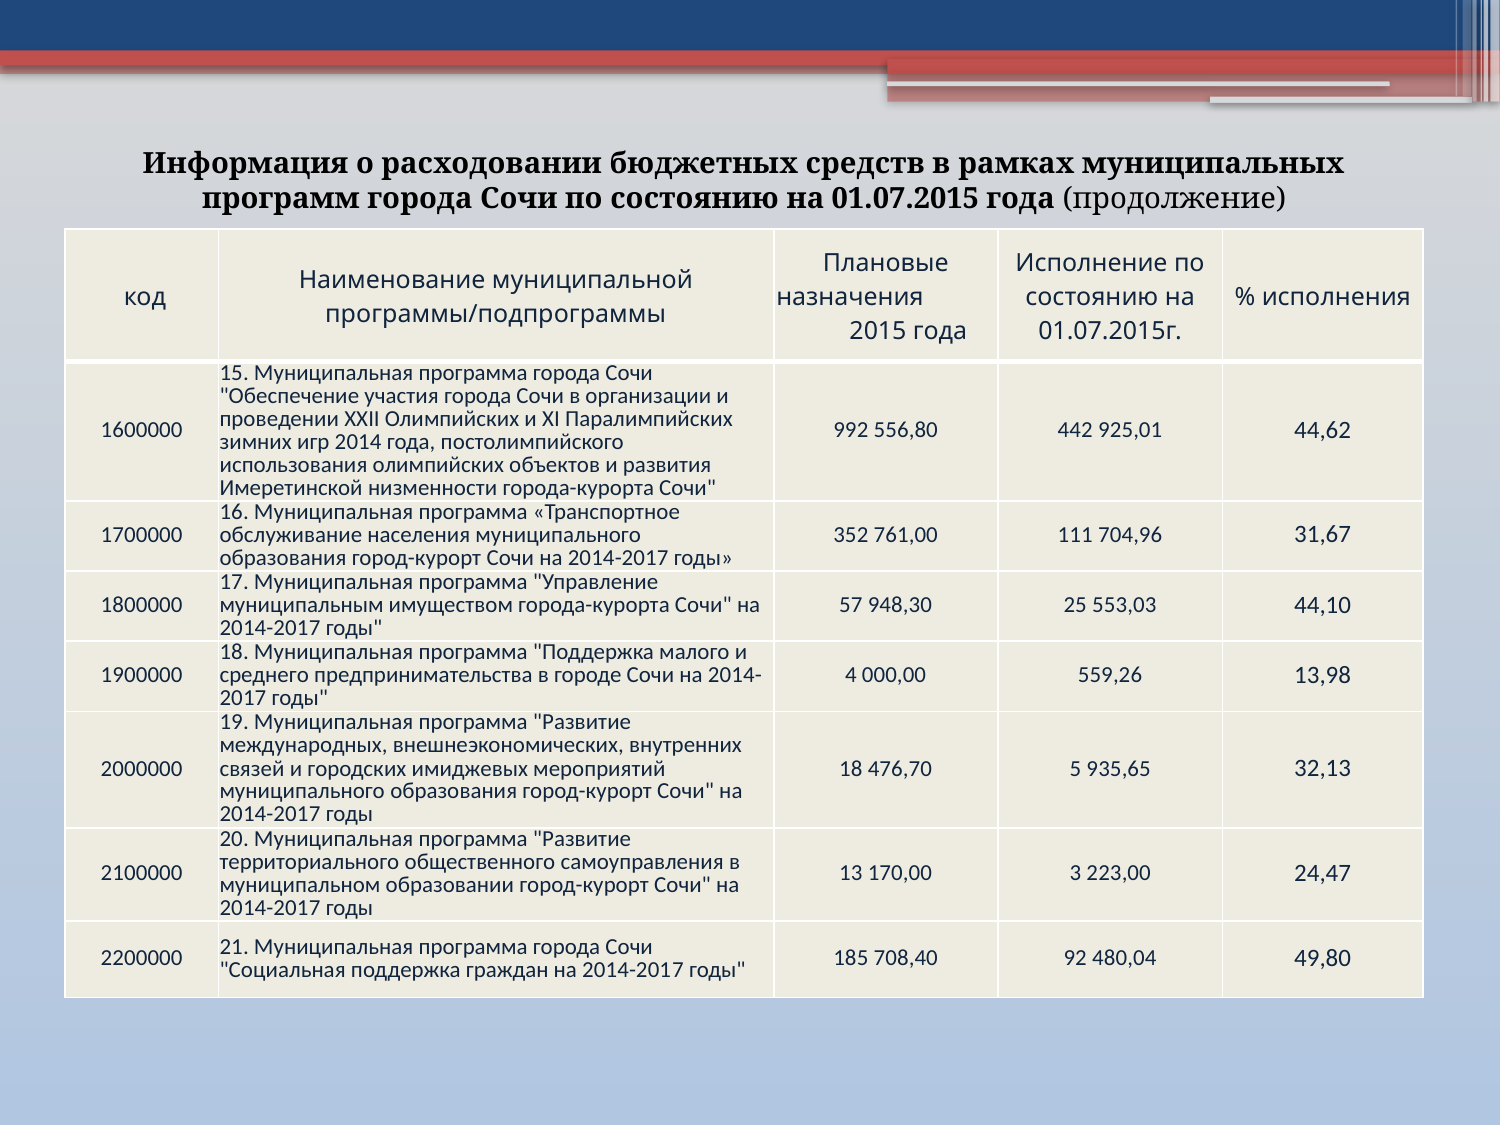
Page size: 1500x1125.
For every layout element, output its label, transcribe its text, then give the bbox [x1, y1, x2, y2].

table_cell 13,98 [1223, 642, 1422, 711]
table_cell 559,26 [999, 642, 1222, 711]
table_cell 13 170,00 [775, 829, 997, 920]
table_cell 4 000,00 [775, 642, 997, 711]
table_cell 5 935,65 [999, 712, 1222, 827]
table_cell 24,47 [1223, 829, 1422, 920]
table_cell 20. Муниципальная программа "Развитие территориального общественного самоуправления в муниципальном образовании город-курорт Сочи" на 2014-2017 годы [219, 829, 773, 920]
table_cell 1800000 [66, 572, 218, 640]
table_cell 17. Муниципальная программа "Управление муниципальным имуществом города-курорта Сочи" на 2014-2017 годы" [219, 572, 773, 640]
table_cell 352 761,00 [775, 502, 997, 570]
table_cell 92 480,04 [999, 922, 1222, 997]
table_cell 442 925,01 [999, 364, 1222, 500]
table_cell 31,67 [1223, 502, 1422, 570]
table_cell 15. Муниципальная программа города Сочи "Обеспечение участия города Сочи в организации и проведении XXII Олимпийских и XI Паралимпийских зимних игр 2014 года, постолимпийского использования олимпийских объектов и развития Имеретинской низменности города-курорта Сочи" [219, 364, 773, 500]
table_cell 2000000 [66, 712, 218, 827]
table_cell 3 223,00 [999, 829, 1222, 920]
table_cell 49,80 [1223, 922, 1422, 997]
table_header код [66, 230, 218, 359]
table_header Исполнение по состоянию на 01.07.2015г. [999, 230, 1222, 359]
table_cell 2100000 [66, 829, 218, 920]
table_header Плановые назначения 2015 года [775, 230, 997, 359]
table_cell 18 476,70 [775, 712, 997, 827]
table_cell 32,13 [1223, 712, 1422, 827]
table_cell 992 556,80 [775, 364, 997, 500]
table_cell 25 553,03 [999, 572, 1222, 640]
table_cell 1600000 [66, 364, 218, 500]
table_header Наименование муниципальной программы/подпрограммы [219, 230, 773, 359]
table_cell 2200000 [66, 922, 218, 997]
table_cell 44,10 [1223, 572, 1422, 640]
table_cell 19. Муниципальная программа "Развитие международных, внешнеэкономических, внутренних связей и городских имиджевых мероприятий муниципального образования город-курорт Сочи" на 2014-2017 годы [219, 712, 773, 827]
table_cell 185 708,40 [775, 922, 997, 997]
table_cell 44,62 [1223, 364, 1422, 500]
text_box Информация о расходовании бюджетных средств в рамках муниципальных программ города Сочи по состоянию на 01.07.2015 года (продолжение) [76, 137, 1412, 222]
table_cell 1700000 [66, 502, 218, 570]
table_cell 21. Муниципальная программа города Сочи "Социальная поддержка граждан на 2014-2017 годы" [219, 922, 773, 997]
table_cell 57 948,30 [775, 572, 997, 640]
table_cell 18. Муниципальная программа "Поддержка малого и среднего предпринимательства в городе Сочи на 2014-2017 годы" [219, 642, 773, 711]
table_cell 1900000 [66, 642, 218, 711]
table_header % исполнения [1223, 230, 1422, 359]
table_cell 111 704,96 [999, 502, 1222, 570]
table_cell 16. Муниципальная программа «Транспортное обслуживание населения муниципального образования город-курорт Сочи на 2014-2017 годы» [219, 502, 773, 570]
